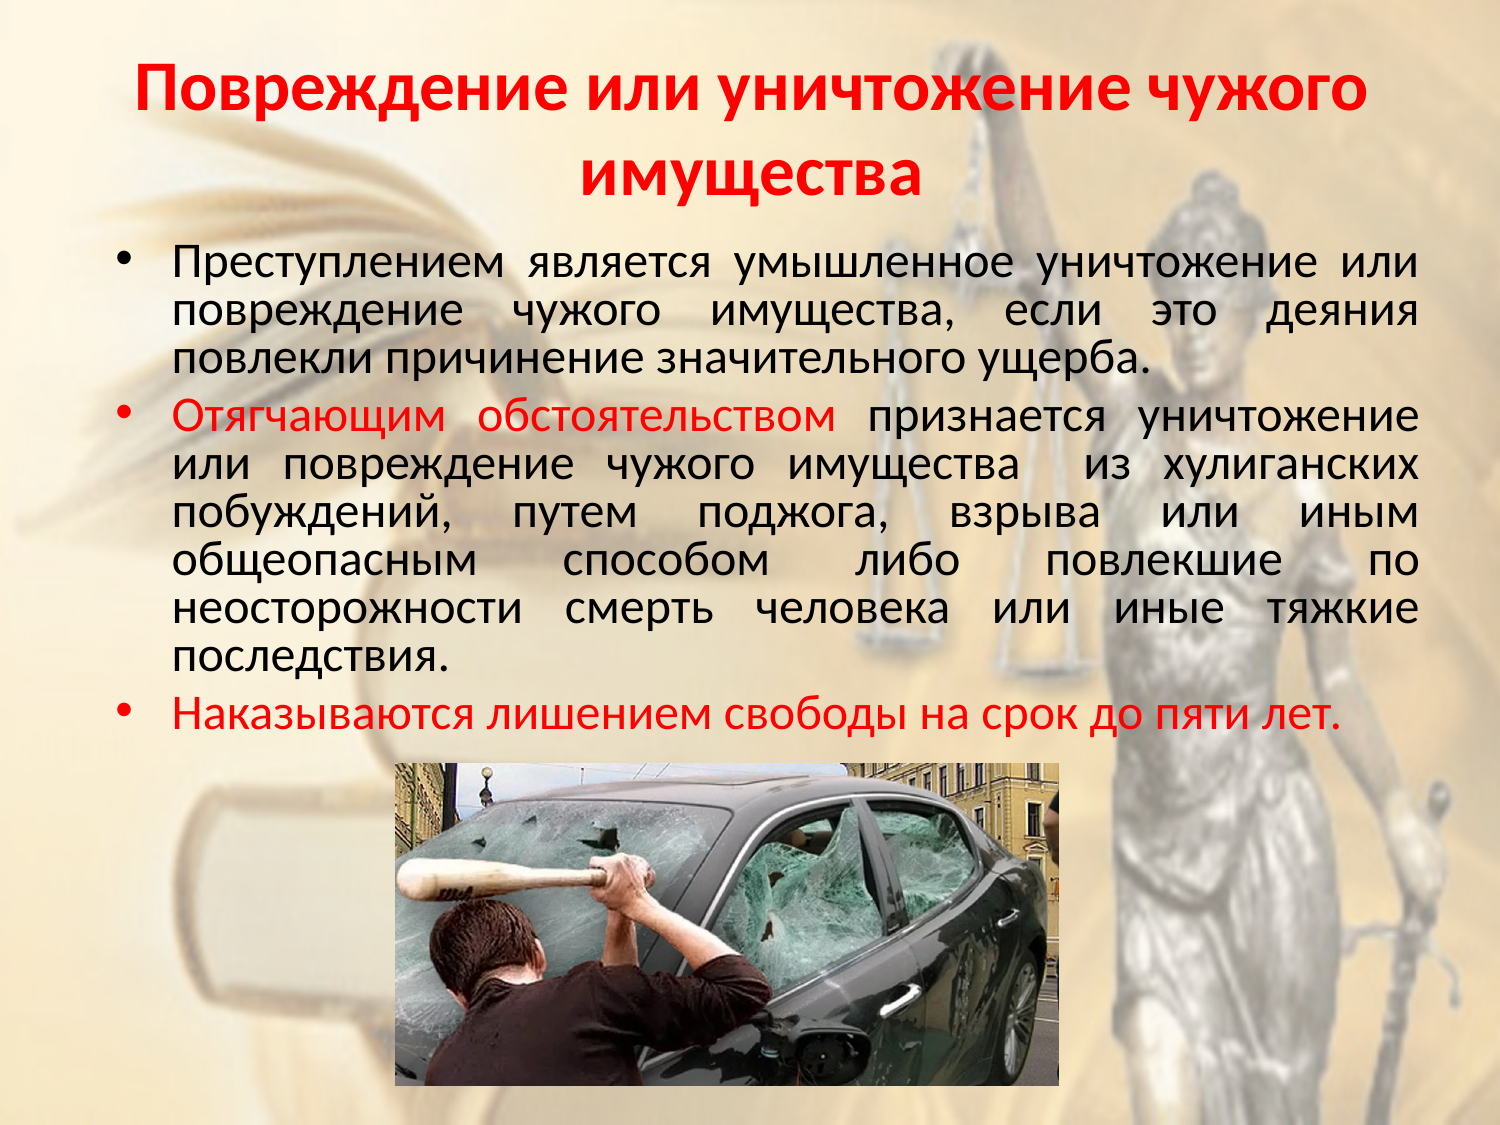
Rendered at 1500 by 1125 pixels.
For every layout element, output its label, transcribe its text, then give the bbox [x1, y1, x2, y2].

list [395, 762, 1059, 1086]
title Повреждение или уничтожение чужого имущества [76, 30, 1427, 218]
list Преступлением является умышленное уничтожение или повреждение чужого имущества, если это деяния повлекли причинение значительного ущерба. Отягчающим обстоятельством признается уничтожение или повреждение чужого имущества из хулиганских побуждений, путем поджога, взрыва или иным общеопасным способом либо повлекшие по неосторожности смерть человека или иные тяжкие последствия. Наказываются лишением свободы на срок до пяти лет. [100, 231, 1436, 975]
